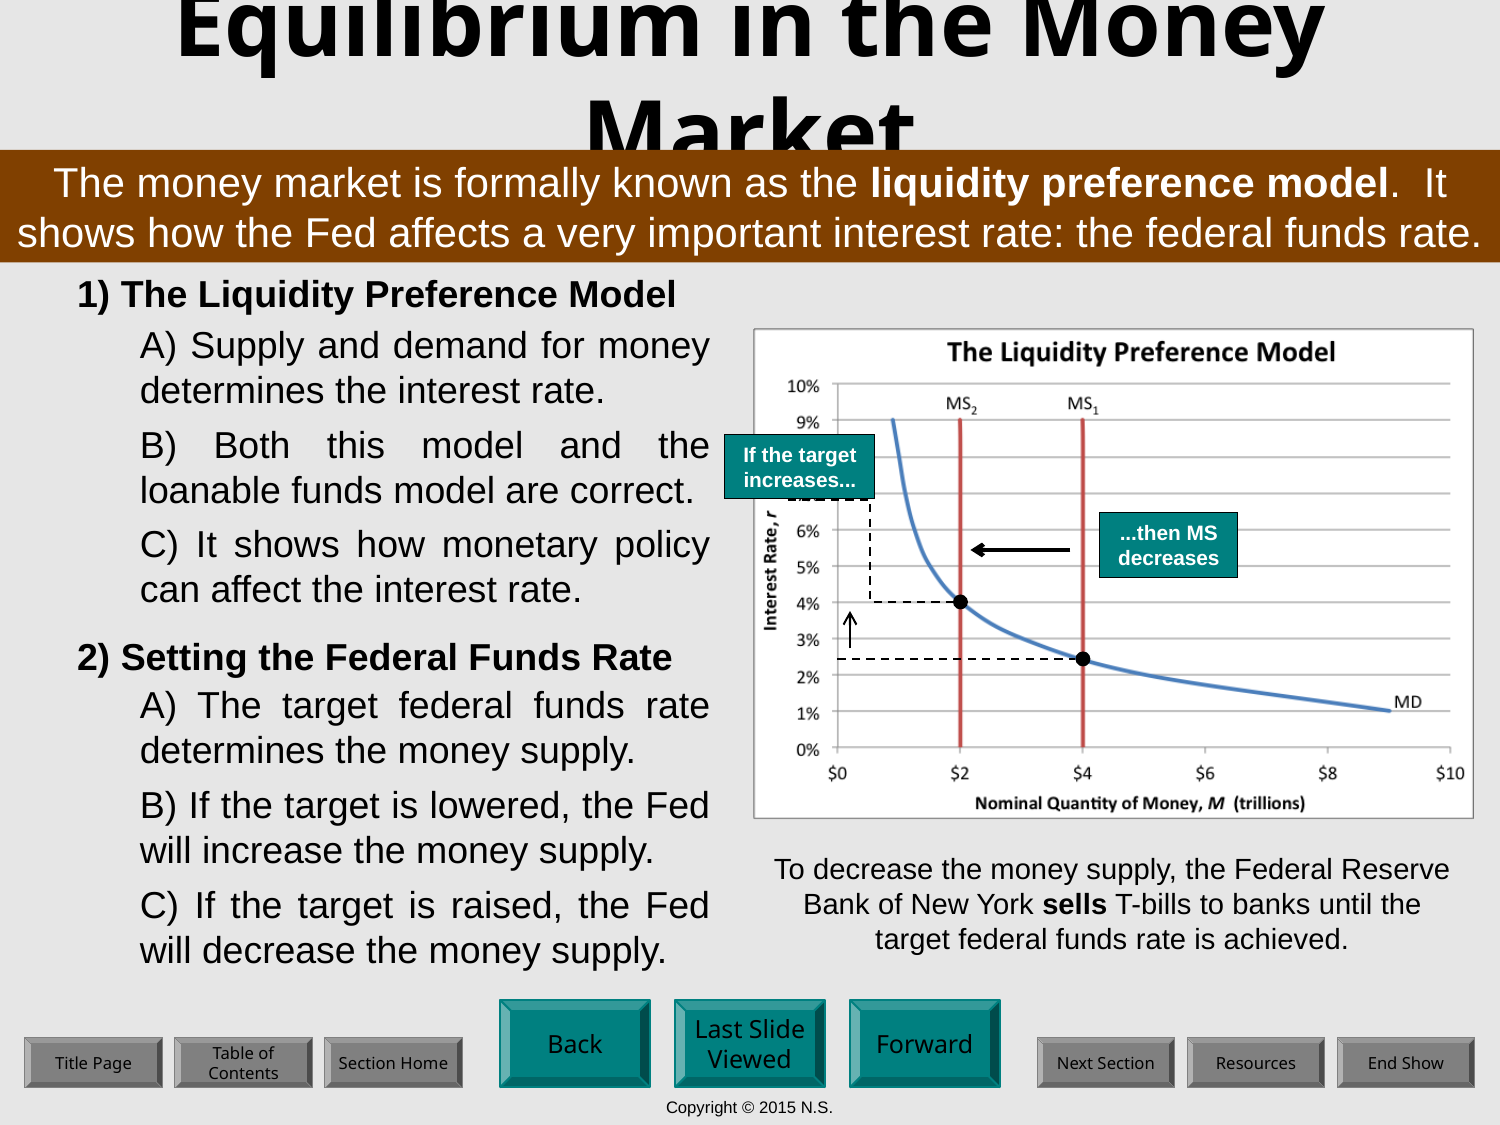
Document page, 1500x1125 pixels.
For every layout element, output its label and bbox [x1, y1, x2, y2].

text_box [970, 512, 1238, 579]
text_box [62, 625, 725, 979]
title [0, 0, 1500, 149]
text_box [0, 149, 1500, 618]
text_box [750, 842, 1475, 963]
picture [749, 325, 1477, 823]
